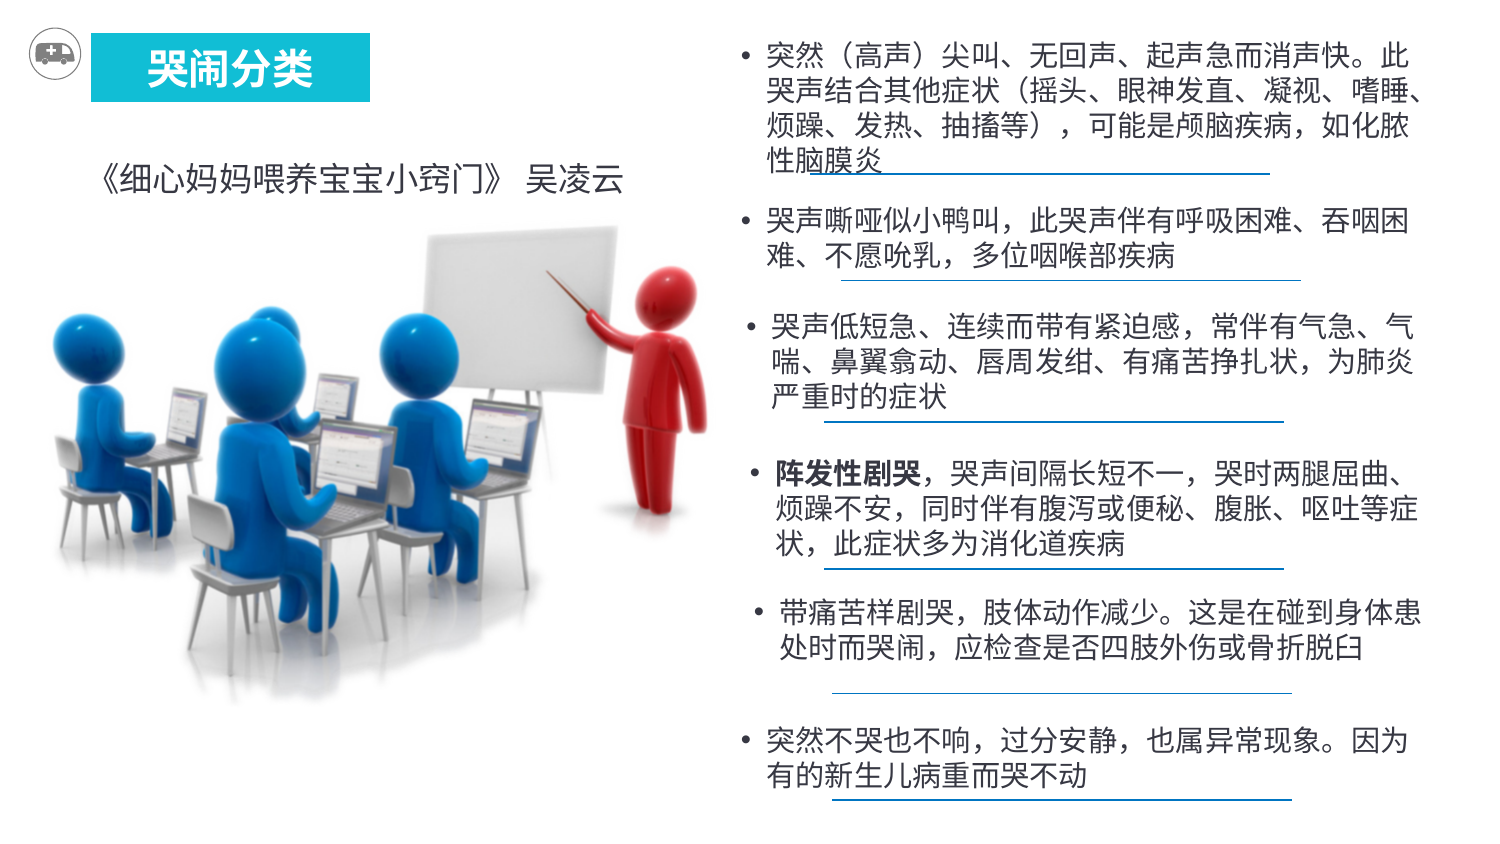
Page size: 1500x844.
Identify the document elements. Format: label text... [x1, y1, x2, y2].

picture [17, 194, 728, 740]
text_box 阵发性剧哭，哭声间隔长短不一，哭时两腿屈曲、烦躁不安，同时伴有腹泻或便秘、腹胀、呕吐等症状，此症状多为消化道疾病 [736, 448, 1439, 567]
text_box 哭声嘶哑似小鸭叫，此哭声伴有呼吸困难、吞咽困难、不愿吮乳，多位咽喉部疾病 [730, 195, 1436, 280]
text_box 哭闹分类 [87, 29, 375, 106]
text_box 《细心妈妈喂养宝宝小窍门》 吴凌云 [71, 150, 674, 193]
text_box 突然不哭也不响，过分安静，也属异常现象。因为有的新生儿病重而哭不动 [727, 715, 1436, 799]
text_box 带痛苦样剧哭，肢体动作减少。这是在碰到身体患处时而哭闹，应检查是否四肢外伤或骨折脱臼 [740, 587, 1443, 671]
text_box 突然（高声）尖叫、无回声、起声急而消声快。此哭声结合其他症状（摇头、眼神发直、凝视、嗜睡、烦躁、发热、抽搐等），可能是颅脑疾病，如化脓性脑膜炎 [727, 30, 1436, 184]
text_box 哭声低短急、连续而带有紧迫感，常伴有气急、气喘、鼻翼翕动、唇周发绀、有痛苦挣扎状，为肺炎严重时的症状 [733, 301, 1441, 420]
